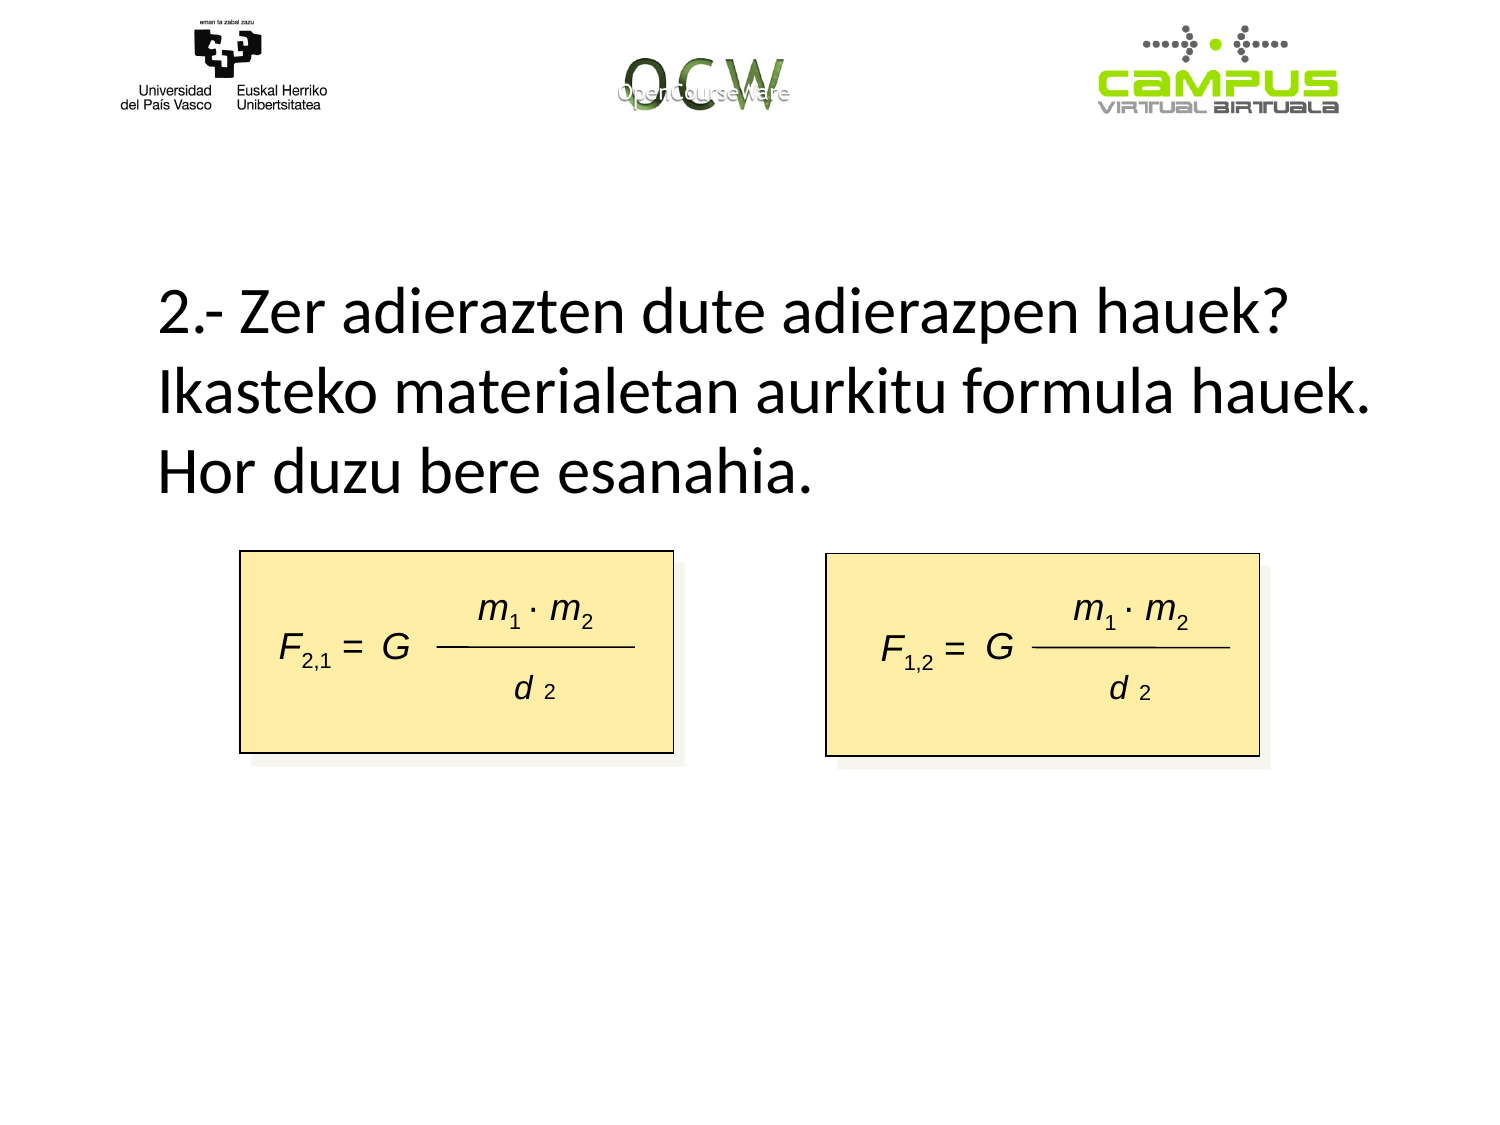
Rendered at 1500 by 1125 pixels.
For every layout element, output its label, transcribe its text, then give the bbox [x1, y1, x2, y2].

picture [112, 11, 338, 117]
text_box 2.- Zer adierazten dute adierazpen hauek? Ikasteko materialetan aurkitu formula hauek. Hor duzu bere esanahia. [142, 259, 1393, 595]
text_box m1 · m2 [1073, 583, 1189, 635]
picture [1095, 23, 1340, 115]
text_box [1108, 666, 1159, 708]
text_box F2,1 = [278, 621, 365, 674]
text_box [826, 553, 1260, 756]
text_box G [366, 614, 426, 675]
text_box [513, 665, 564, 707]
picture [611, 28, 799, 124]
text_box m1 · m2 [477, 582, 594, 634]
text_box G [970, 614, 1030, 675]
text_box F1,2 = [880, 624, 967, 676]
text_box [240, 550, 674, 754]
